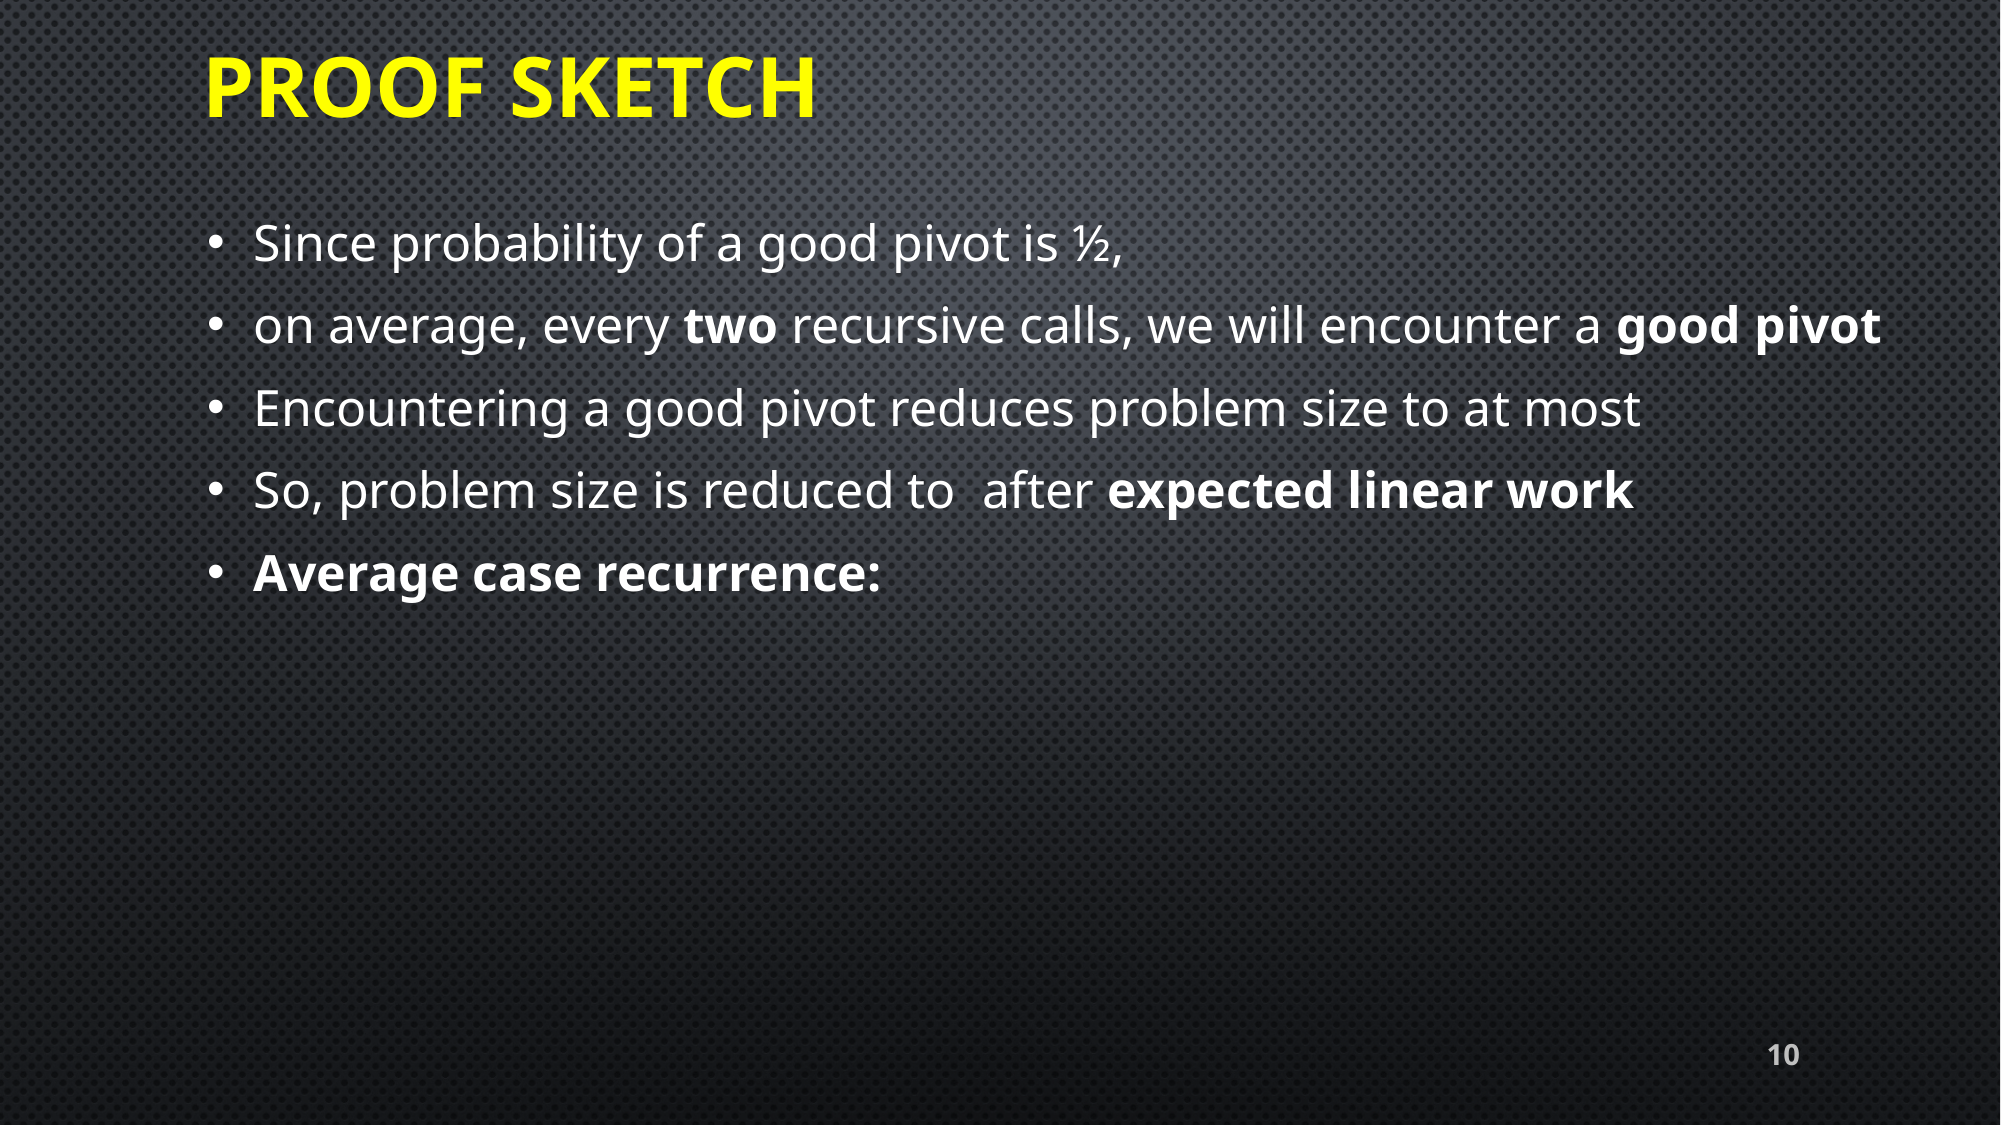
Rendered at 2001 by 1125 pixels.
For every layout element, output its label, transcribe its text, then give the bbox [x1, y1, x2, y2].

slide_number 10 [1724, 1026, 1816, 1087]
title Proof Sketch [187, 0, 1813, 169]
